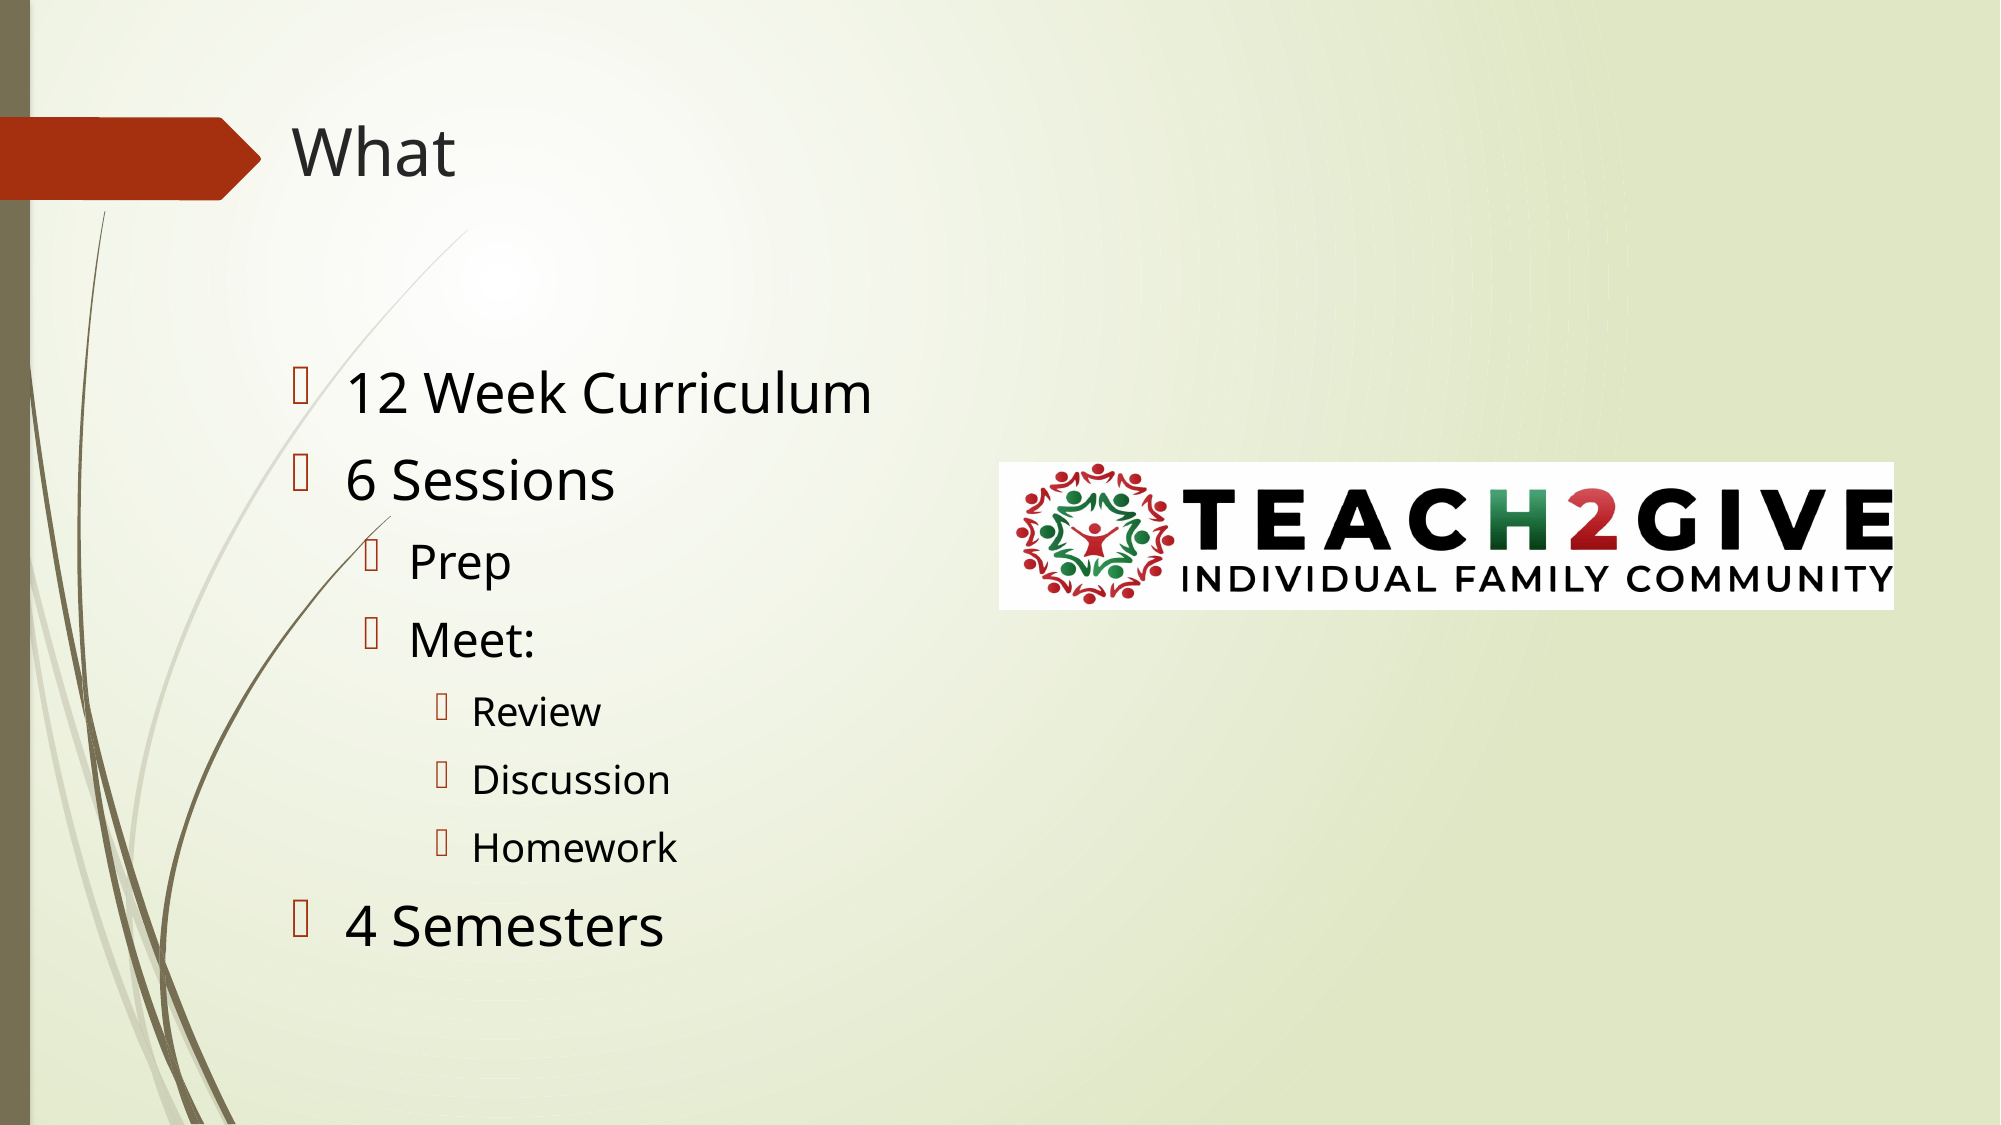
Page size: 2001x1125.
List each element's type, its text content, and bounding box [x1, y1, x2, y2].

picture [999, 462, 1894, 611]
title What [276, 102, 956, 313]
list 12 Week Curriculum 6 Sessions Prep Meet: Review Discussion Homework 4 Semesters [276, 350, 956, 970]
